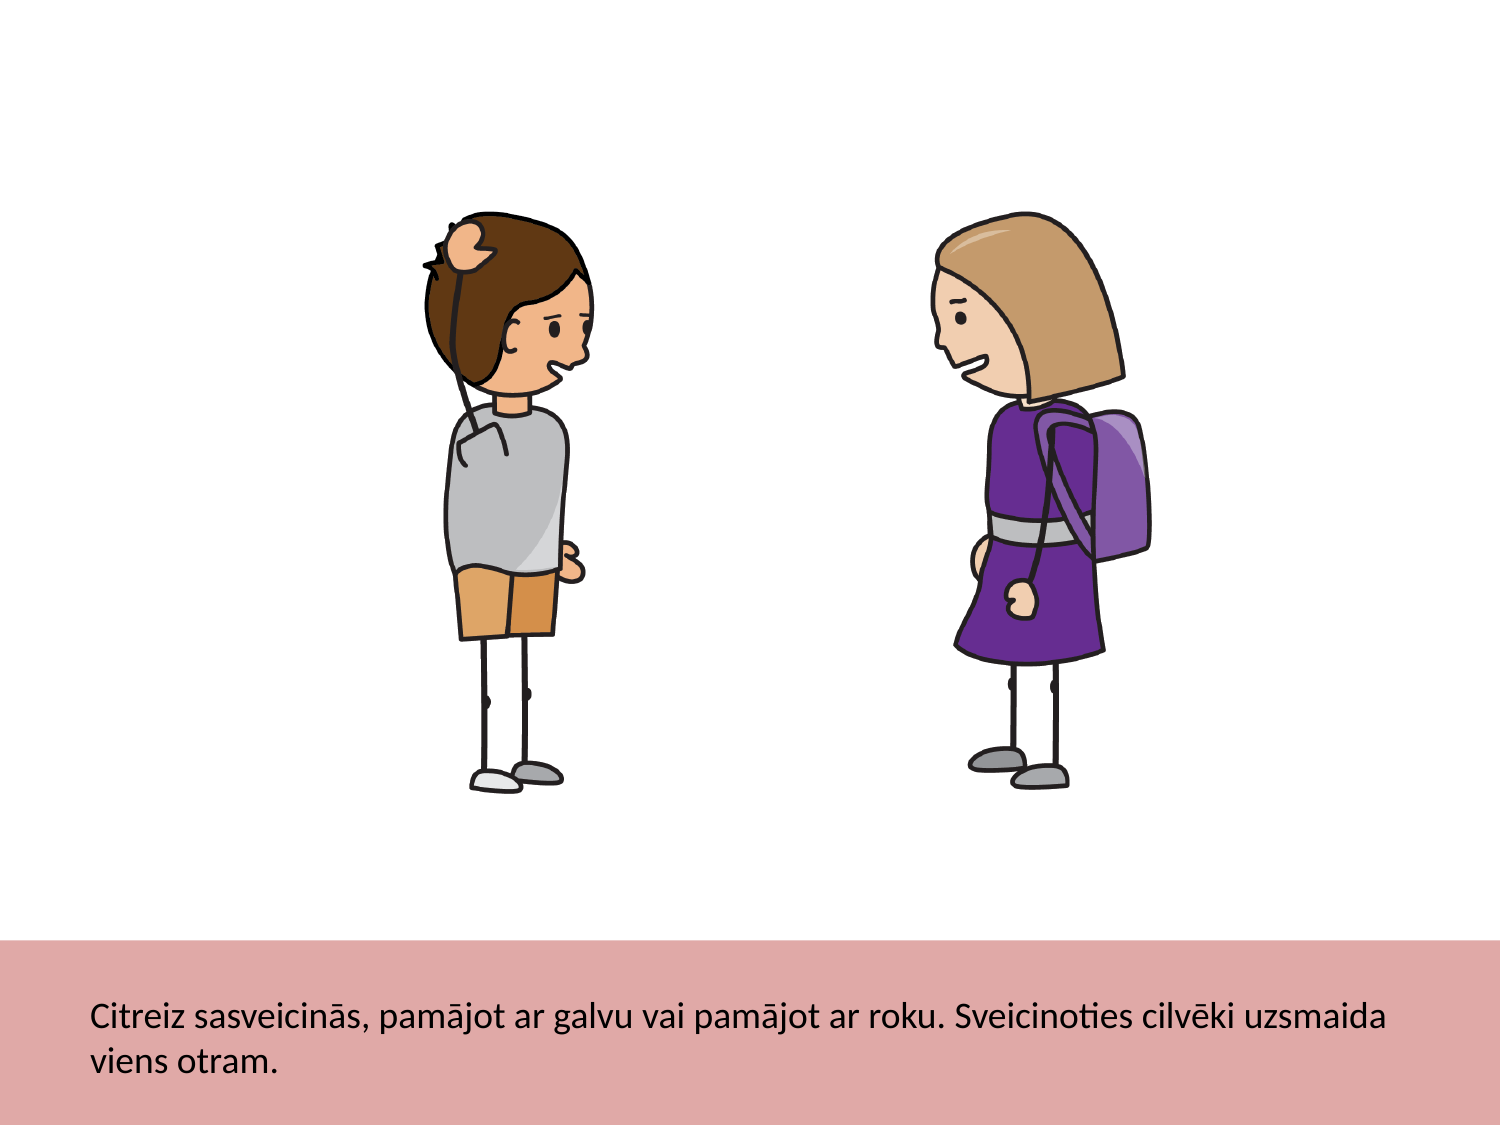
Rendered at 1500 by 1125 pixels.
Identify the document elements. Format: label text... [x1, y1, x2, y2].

text_box [0, 938, 1500, 1125]
list Citreiz sasveicinās, pamājot ar galvu vai pamājot ar roku. Sveicinoties cilvēki uzsmaida viens otram. [75, 983, 1425, 1125]
picture [418, 207, 597, 797]
picture [926, 207, 1156, 793]
